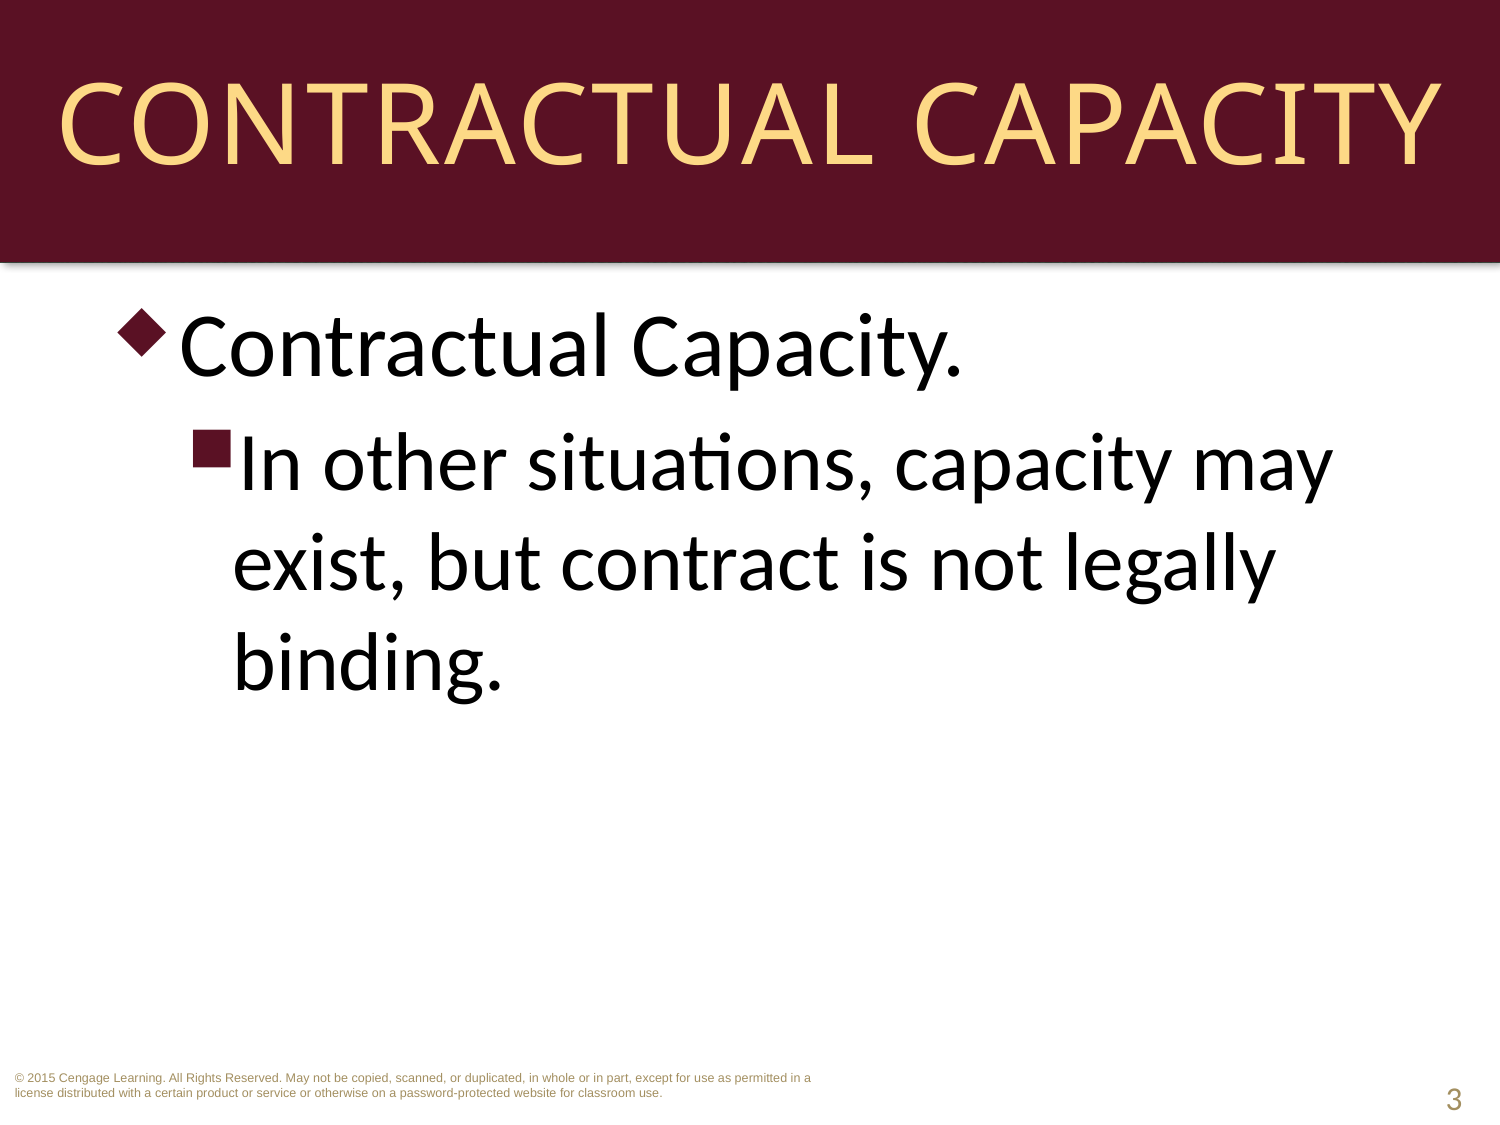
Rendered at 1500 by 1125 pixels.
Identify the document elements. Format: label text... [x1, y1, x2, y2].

title Contractual Capacity [0, 0, 1500, 263]
list Contractual Capacity. In other situations, capacity may exist, but contract is not legally binding. [74, 277, 1500, 1051]
slide_number 3 [1112, 1062, 1463, 1125]
